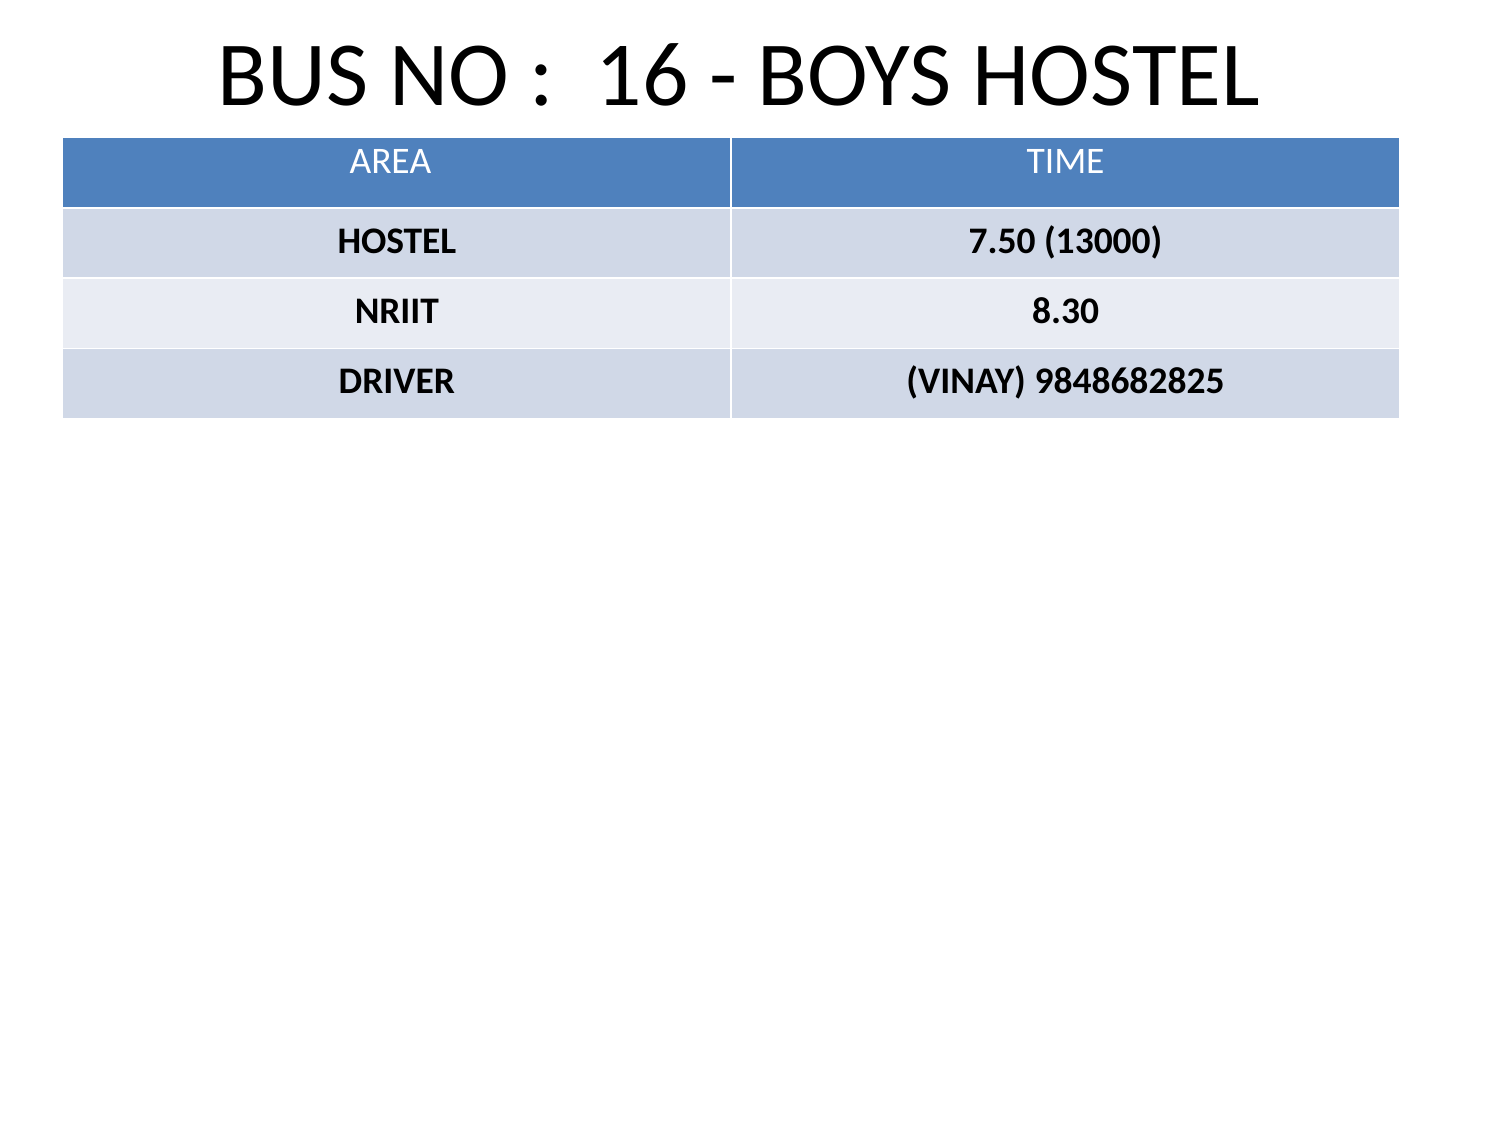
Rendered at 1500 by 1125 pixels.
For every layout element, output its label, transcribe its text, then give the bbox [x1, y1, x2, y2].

table_cell (VINAY) 9848682825 [732, 349, 1399, 418]
table_cell 7.50 (13000) [732, 209, 1399, 277]
table_header AREA [63, 138, 730, 207]
table_header TIME [732, 138, 1399, 207]
table_cell DRIVER [63, 349, 730, 418]
text_box BUS NO : 16 - BOYS HOSTEL [112, 0, 1388, 137]
table_cell 8.30 [732, 279, 1399, 348]
table_cell HOSTEL [63, 209, 730, 277]
table_cell NRIIT [63, 279, 730, 348]
